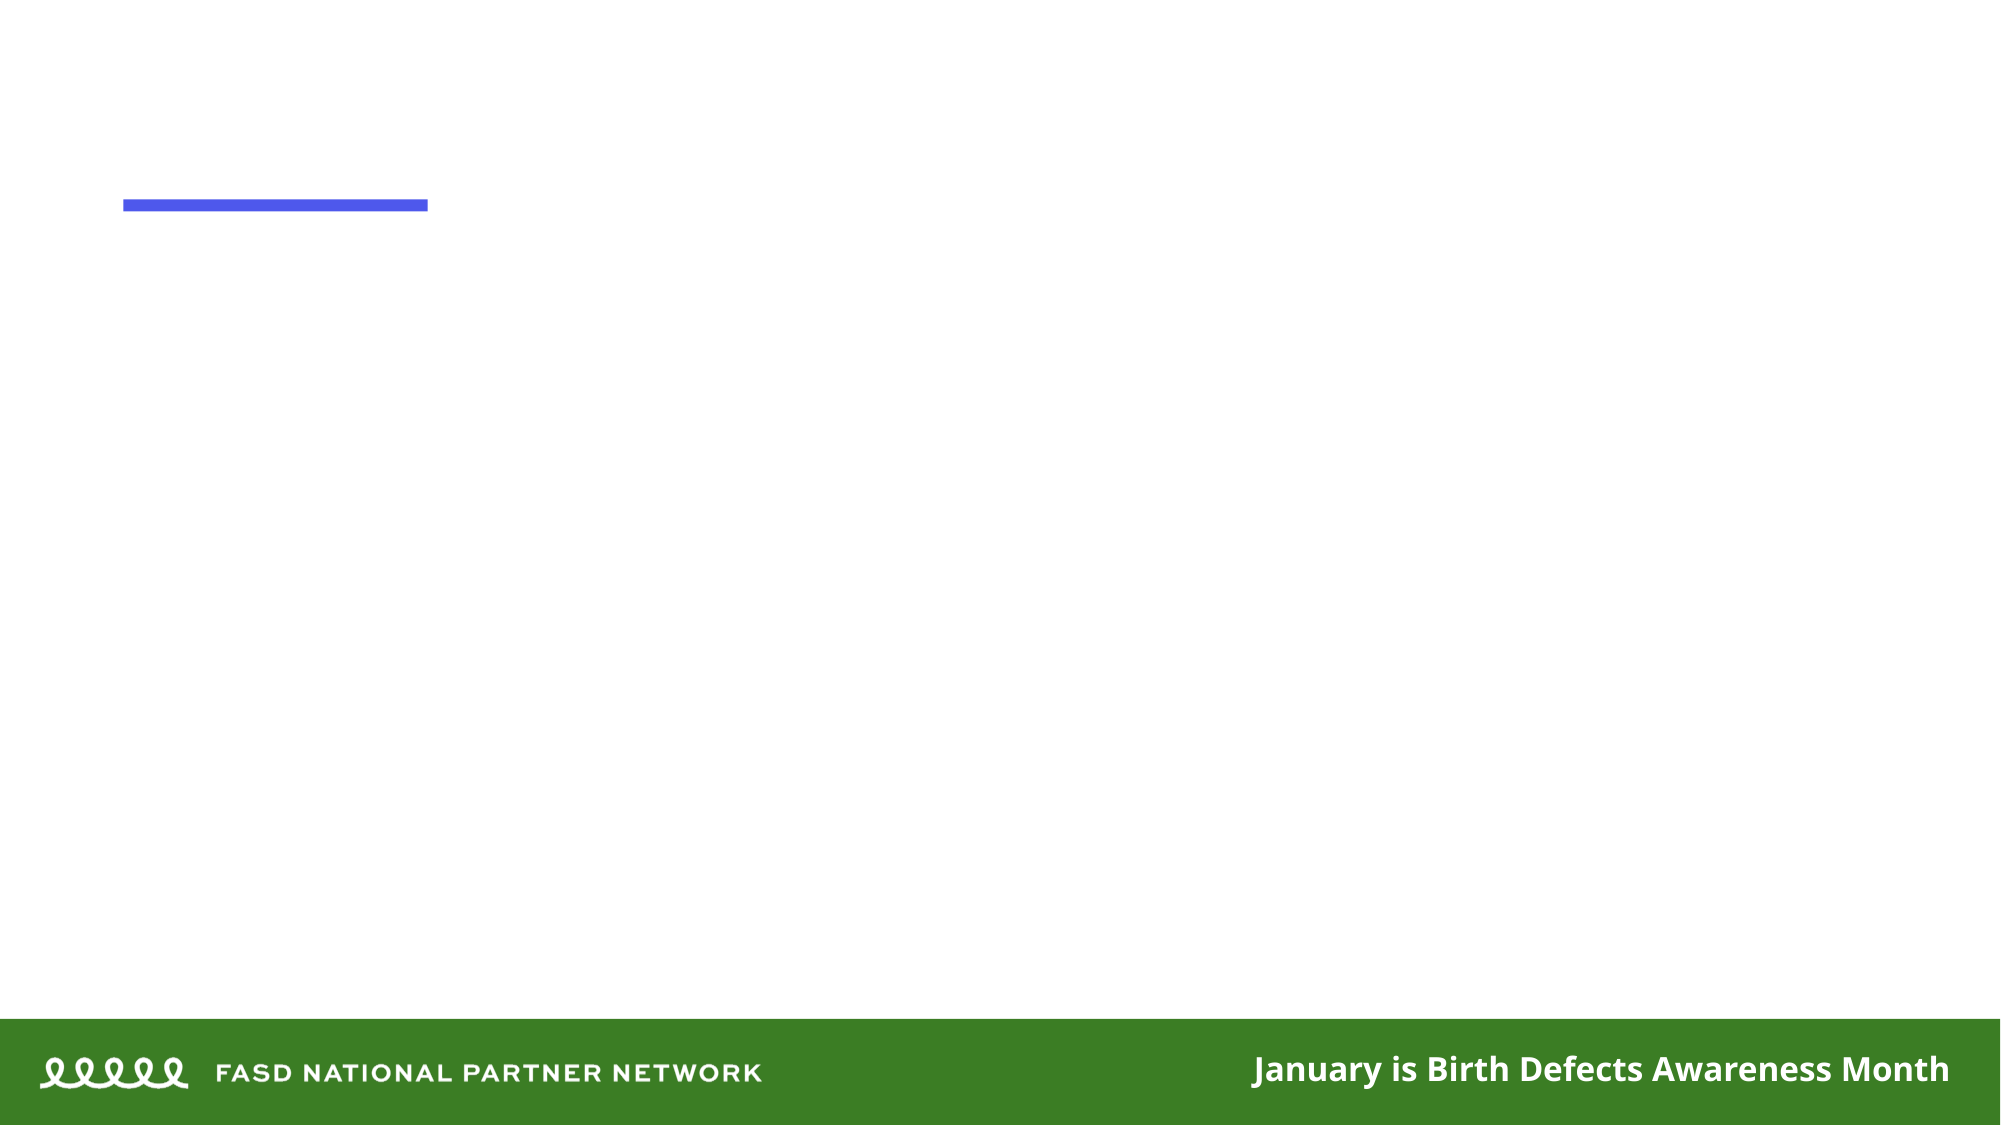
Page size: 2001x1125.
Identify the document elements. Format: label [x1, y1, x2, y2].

picture [10, 1030, 792, 1116]
